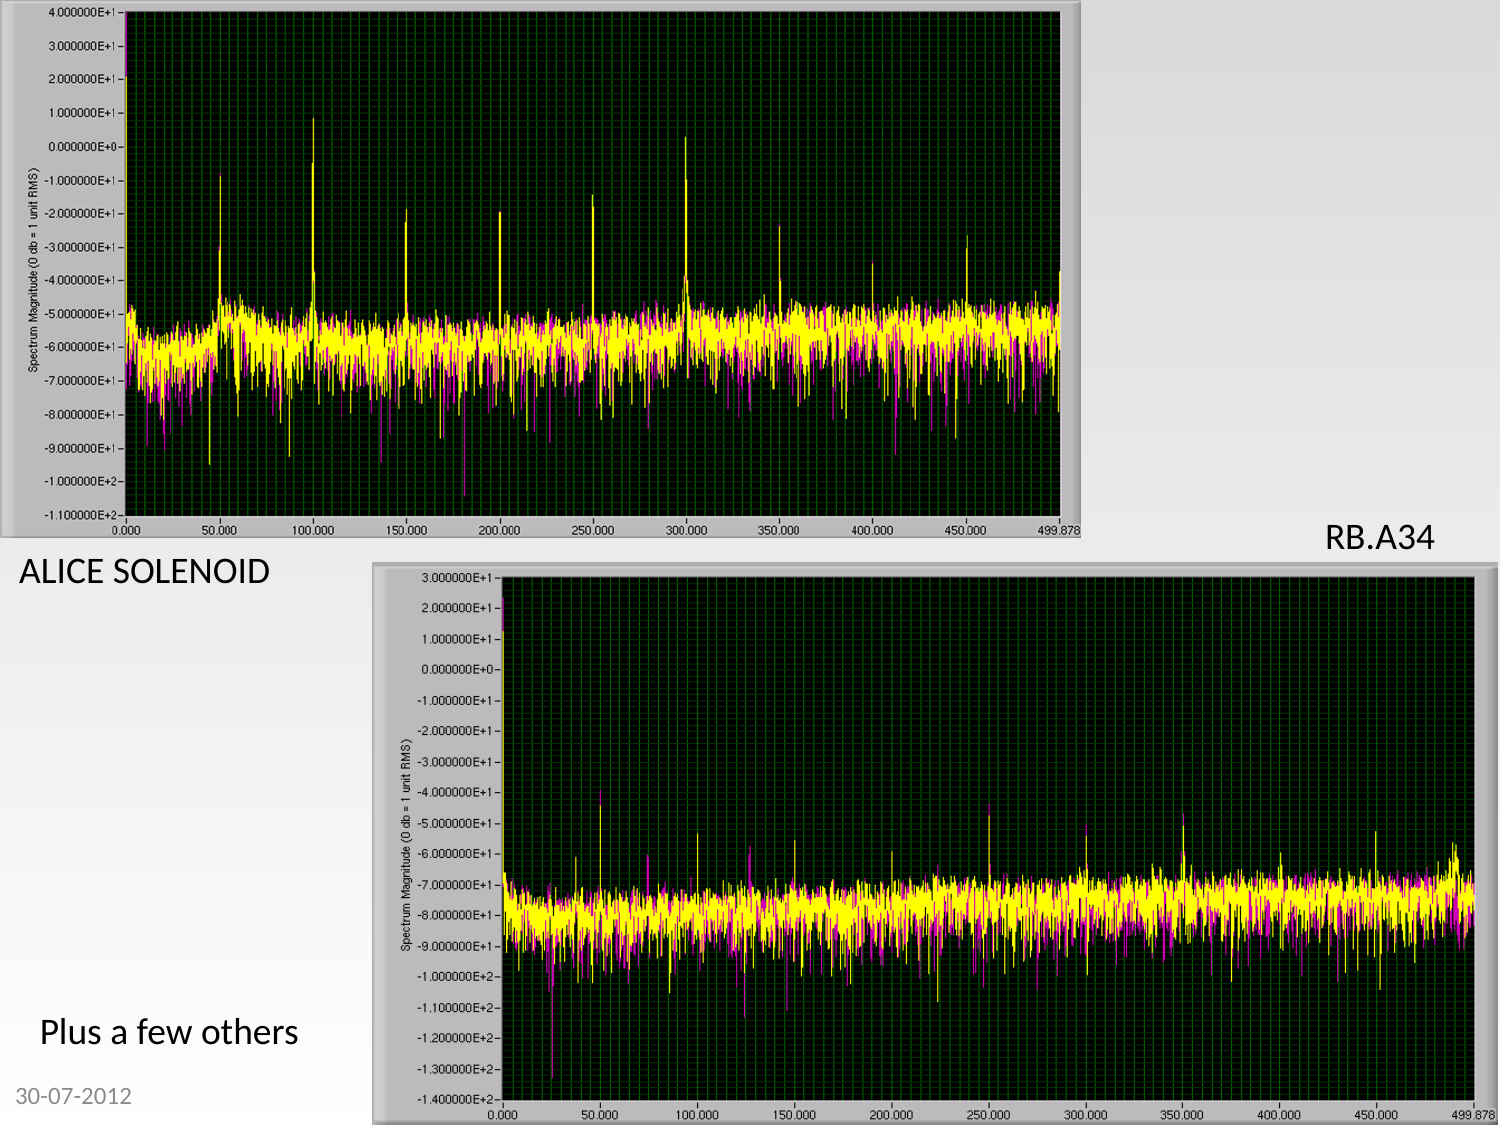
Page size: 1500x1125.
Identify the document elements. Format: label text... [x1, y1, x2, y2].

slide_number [0, 1064, 350, 1125]
text_box ALICE SOLENOID [4, 546, 317, 598]
picture [0, 0, 1081, 538]
text_box Plus a few others [24, 999, 350, 1060]
picture [372, 562, 1498, 1125]
text_box RB.A34 [1310, 504, 1498, 561]
